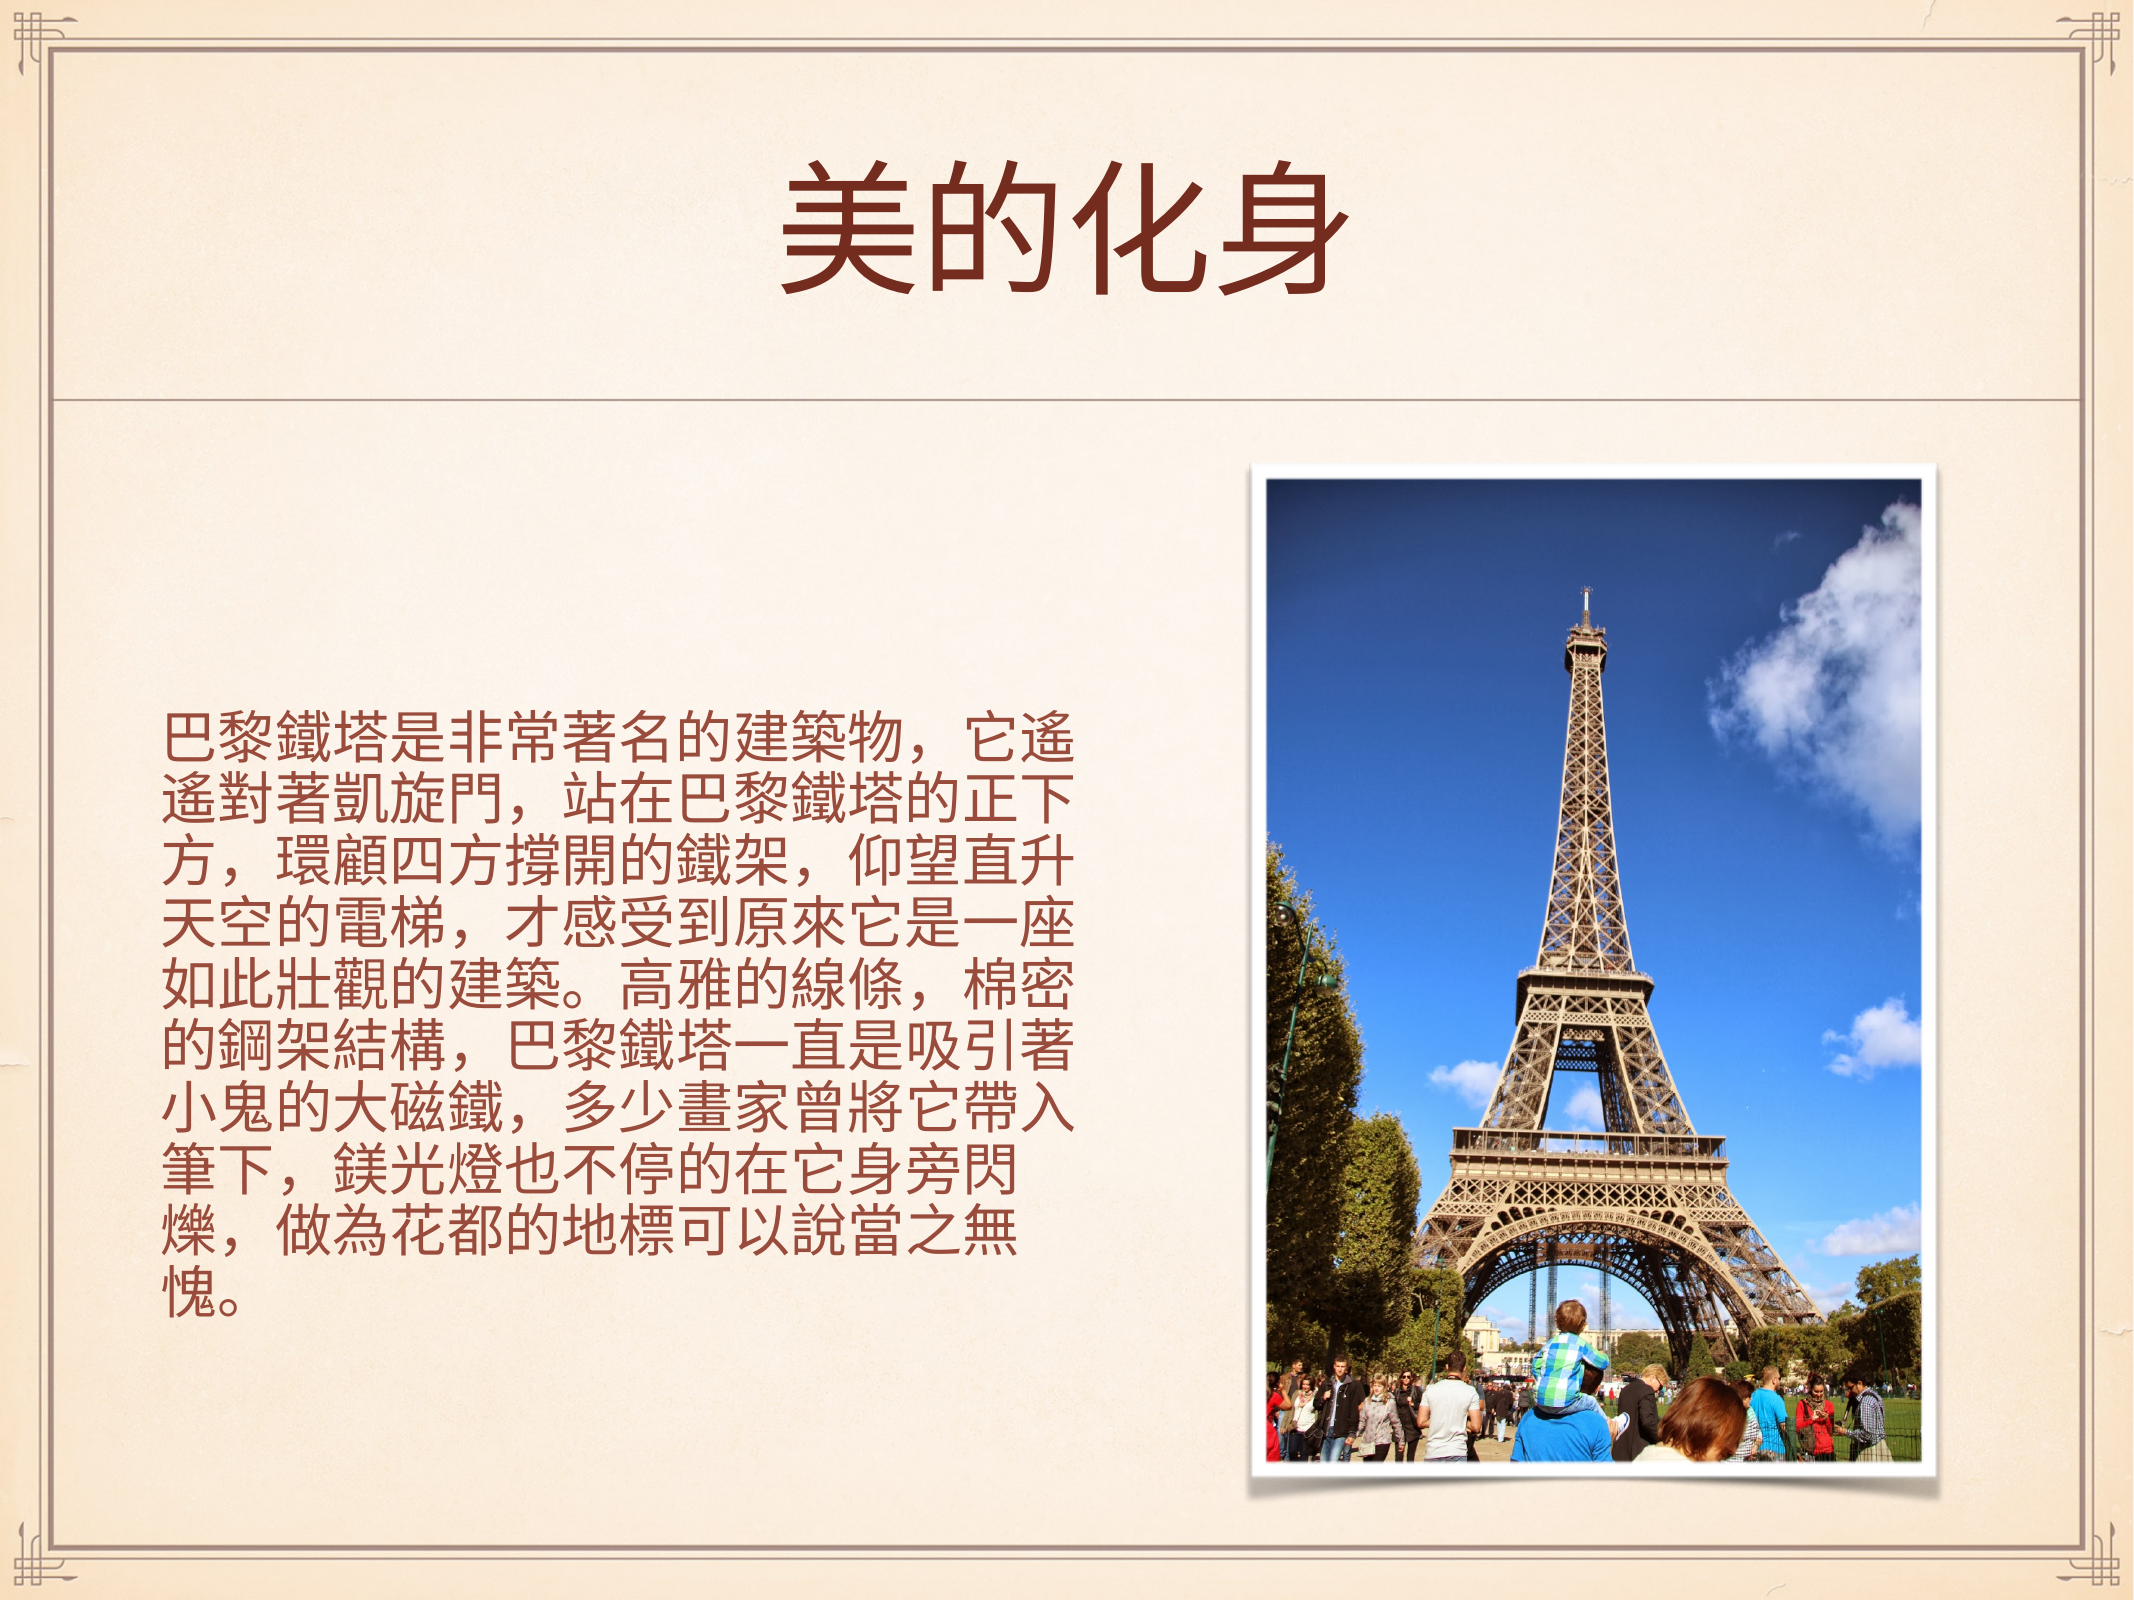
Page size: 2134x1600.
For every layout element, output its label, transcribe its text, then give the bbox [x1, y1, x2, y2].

title 美的化身 [139, 136, 1995, 347]
list 巴黎鐵塔是非常著名的建築物，它遙遙對著凱旋門，站在巴黎鐵塔的正下方，環顧四方撐開的鐵架，仰望直升天空的電梯，才感受到原來它是一座如此壯觀的建築。高雅的線條，棉密的鋼架結構，巴黎鐵塔一直是吸引著小鬼的大磁鐵，多少畫家曾將它帶入筆下，鎂光燈也不停的在它身旁閃爍，做為花都的地標可以說當之無愧。 [160, 430, 1115, 1445]
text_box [1243, 462, 1947, 1508]
picture [0, 0, 2134, 1600]
